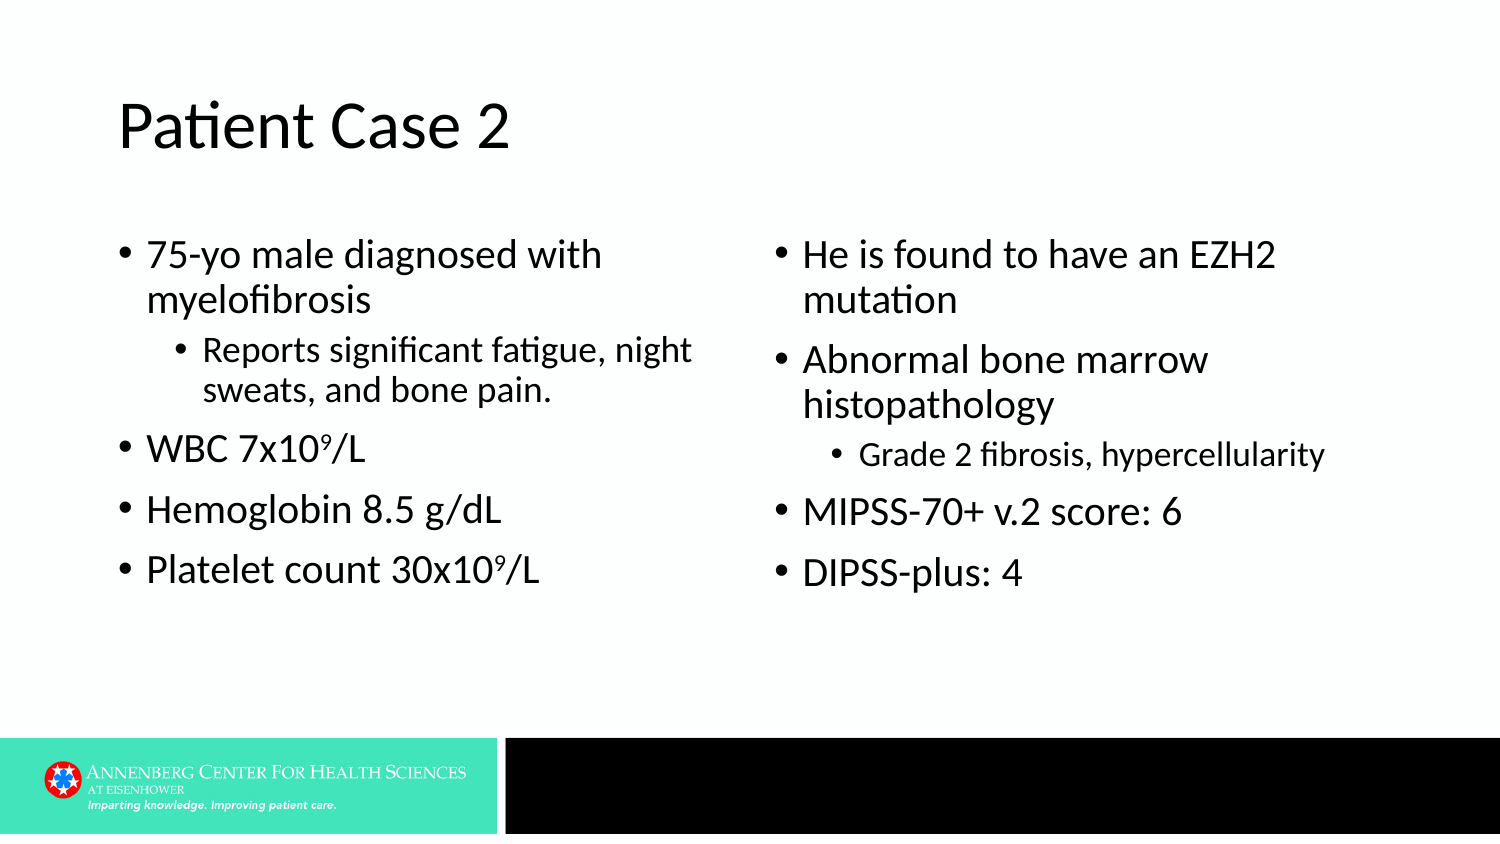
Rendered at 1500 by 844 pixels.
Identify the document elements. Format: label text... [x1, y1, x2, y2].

picture [0, 0, 1500, 844]
title Patient Case 2 [103, 44, 1397, 208]
list He is found to have an EZH2 mutation Abnormal bone marrow histopathology Grade 2 fibrosis, hypercellularity MIPSS-70+ v.2 score: 6 DIPSS-plus: 4 [759, 224, 1397, 760]
list 75-yo male diagnosed with myelofibrosis Reports significant fatigue, night sweats, and bone pain. WBC 7x109/L Hemoglobin 8.5 g/dL Platelet count 30x109/L [103, 224, 741, 760]
